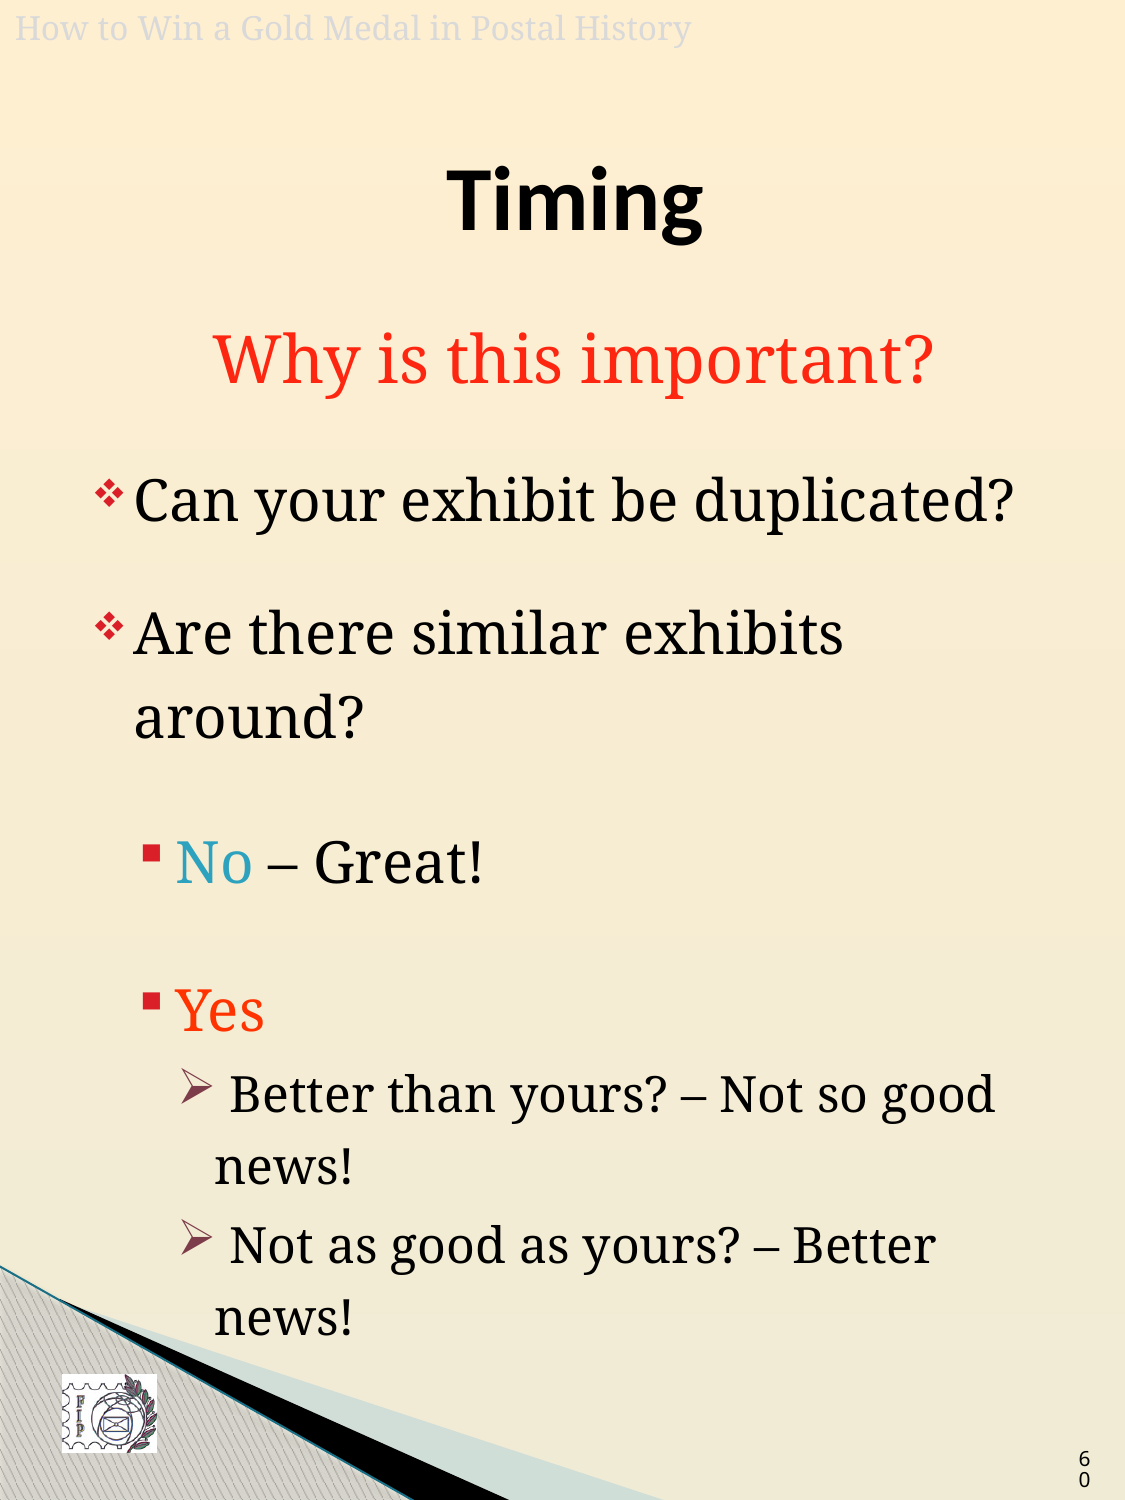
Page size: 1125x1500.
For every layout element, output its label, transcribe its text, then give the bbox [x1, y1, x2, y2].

list Why is this important? Can your exhibit be duplicated? Are there similar exhibits around? No – Great! Yes Better than yours? – Not so good news! Not as good as yours? – Better news! [58, 292, 1072, 1284]
title Timing [56, 60, 1069, 310]
slide_number 60 [1063, 1401, 1109, 1482]
picture [62, 1374, 157, 1453]
